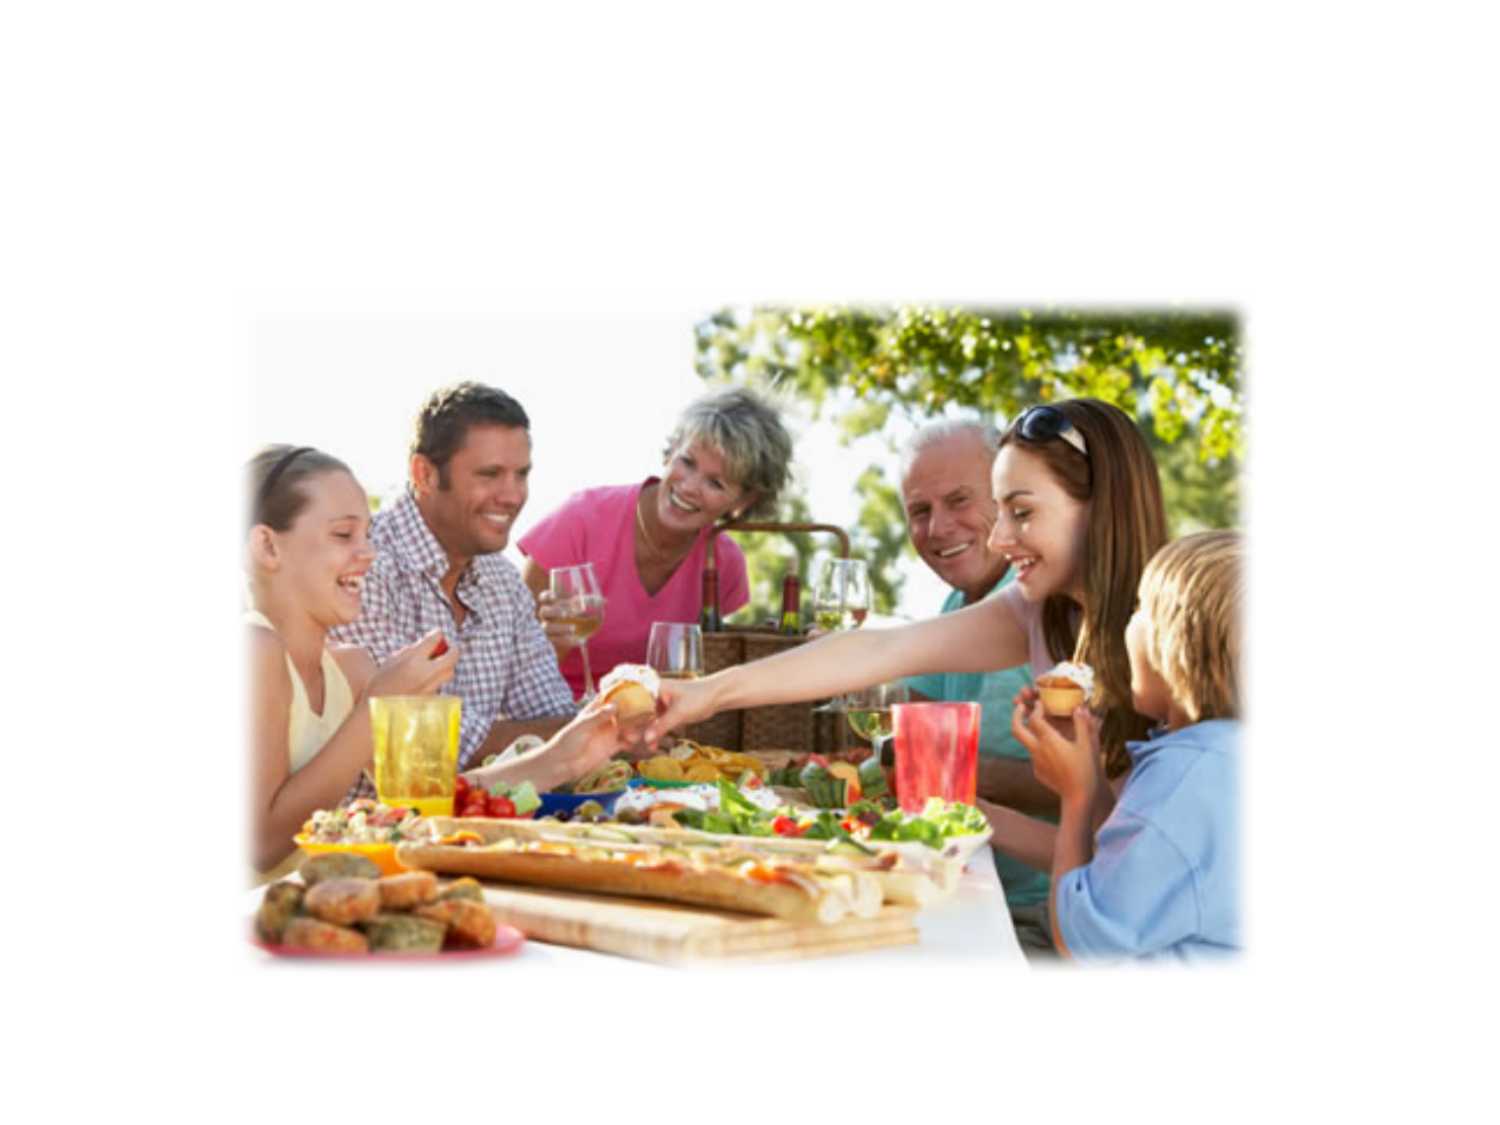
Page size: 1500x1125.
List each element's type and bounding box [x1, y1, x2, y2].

list [235, 295, 1259, 977]
